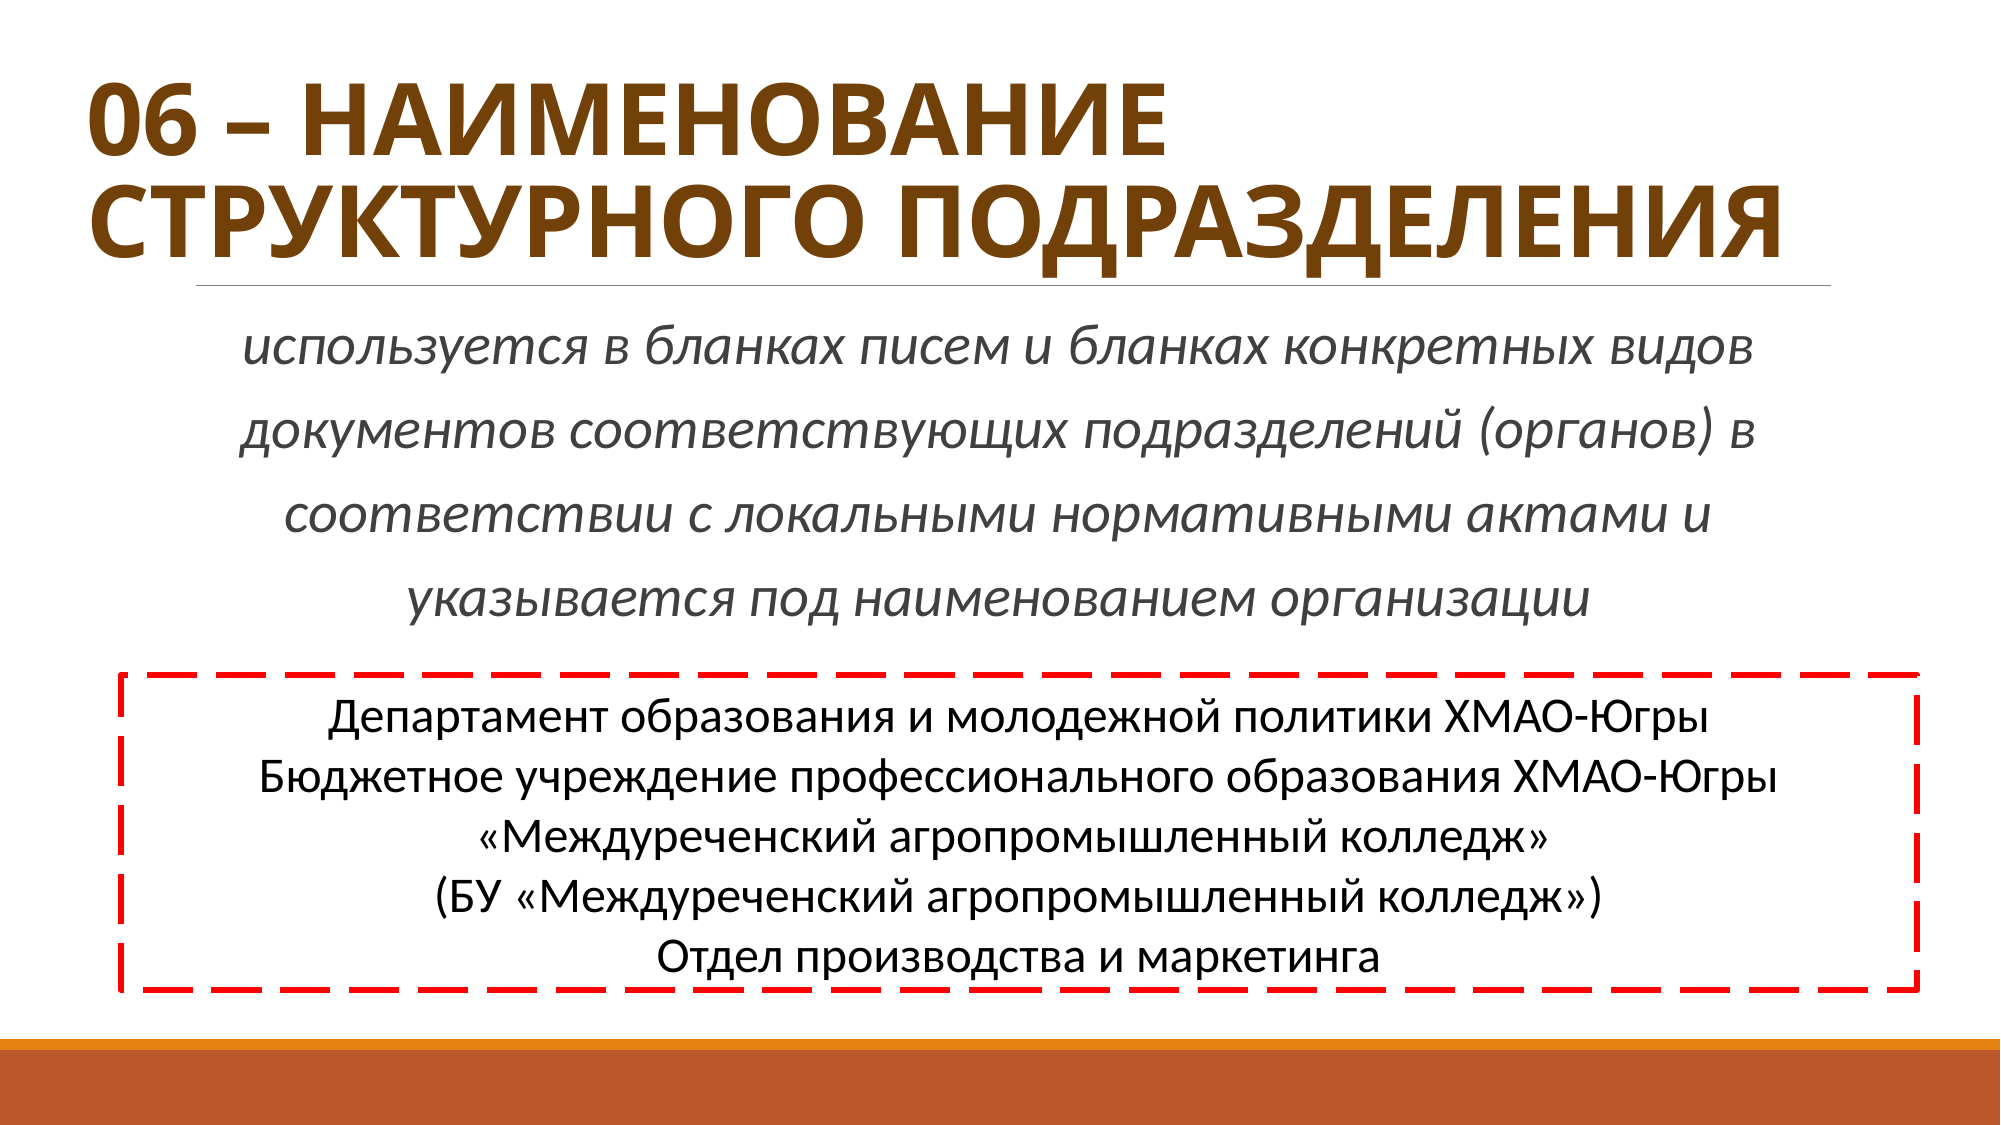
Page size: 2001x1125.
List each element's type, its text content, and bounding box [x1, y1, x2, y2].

text_box Департамент образования и молодежной политики ХМАО-Югры Бюджетное учреждение профессионального образования ХМАО-Югры «Междуреченский агропромышленный колледж» (БУ «Междуреченский агропромышленный колледж») Отдел производства и маркетинга [120, 674, 1918, 990]
title 06 – НАИМЕНОВАНИЕ СТРУКТУРНОГО ПОДРАЗДЕЛЕНИЯ [71, 47, 1918, 285]
list используется в бланках писем и бланках конкретных видов документов соответствующих подразделений (органов) в соответствии с локальными нормативными актами и указывается под наименованием организации [153, 285, 1830, 674]
